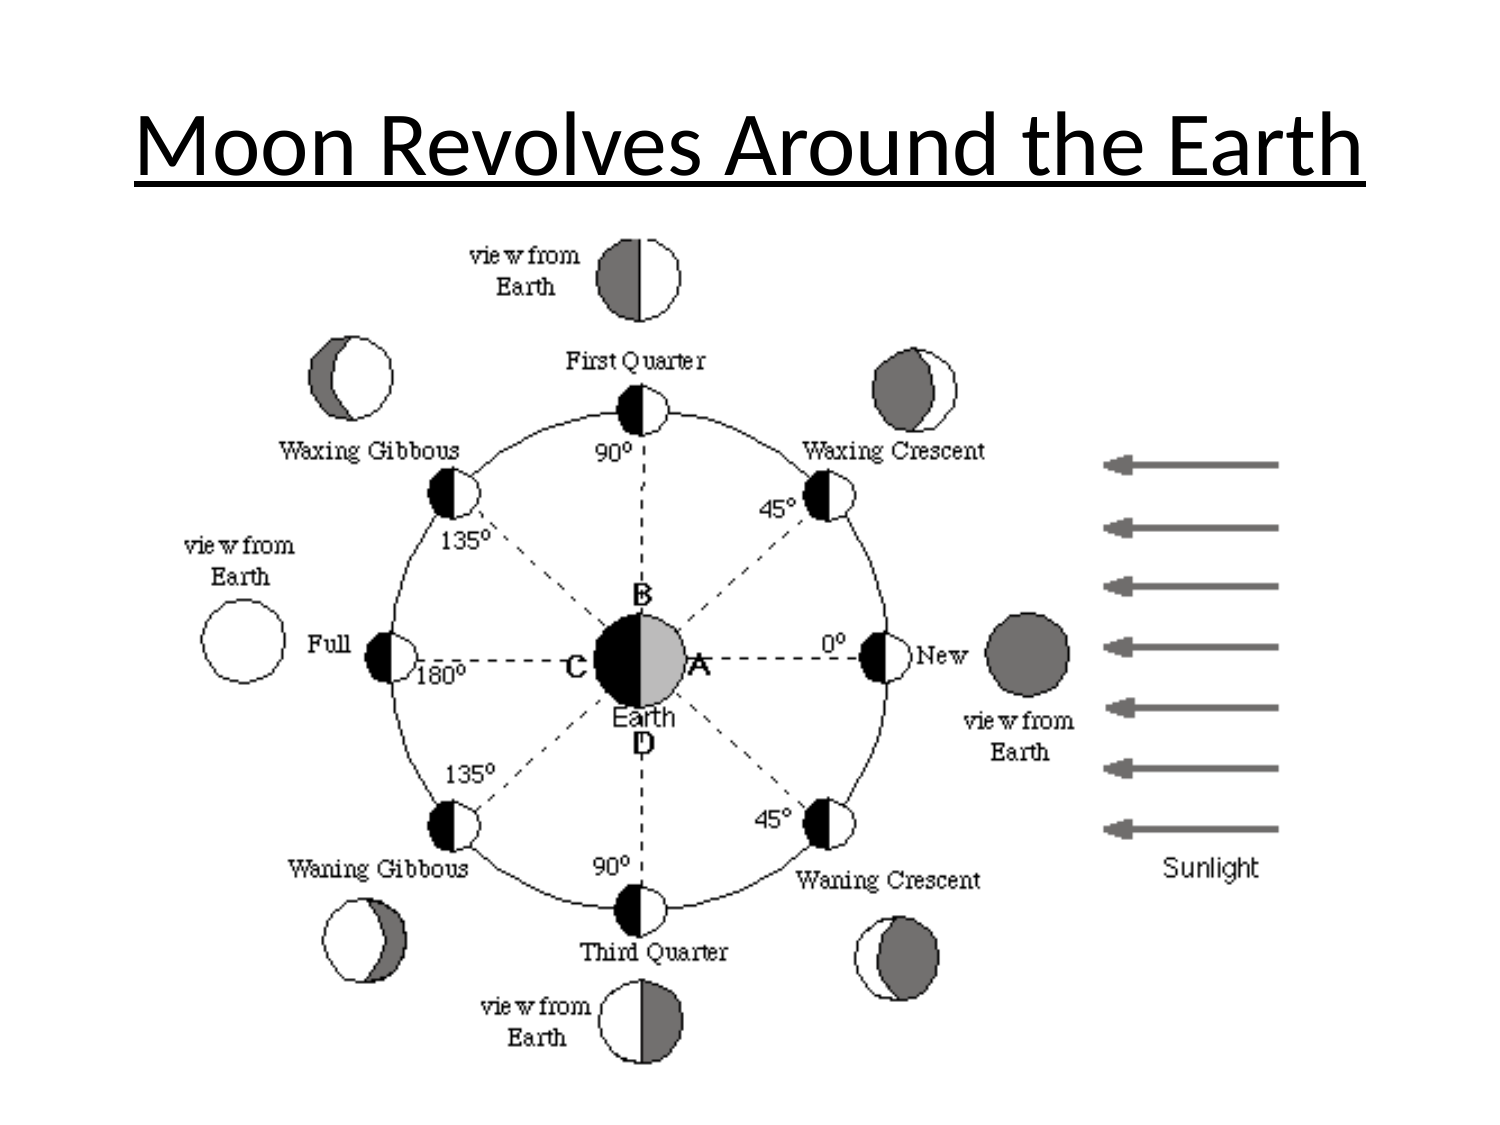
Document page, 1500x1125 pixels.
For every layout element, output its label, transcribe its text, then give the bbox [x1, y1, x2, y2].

title Moon Revolves Around the Earth [75, 45, 1425, 233]
picture [174, 224, 1313, 1085]
